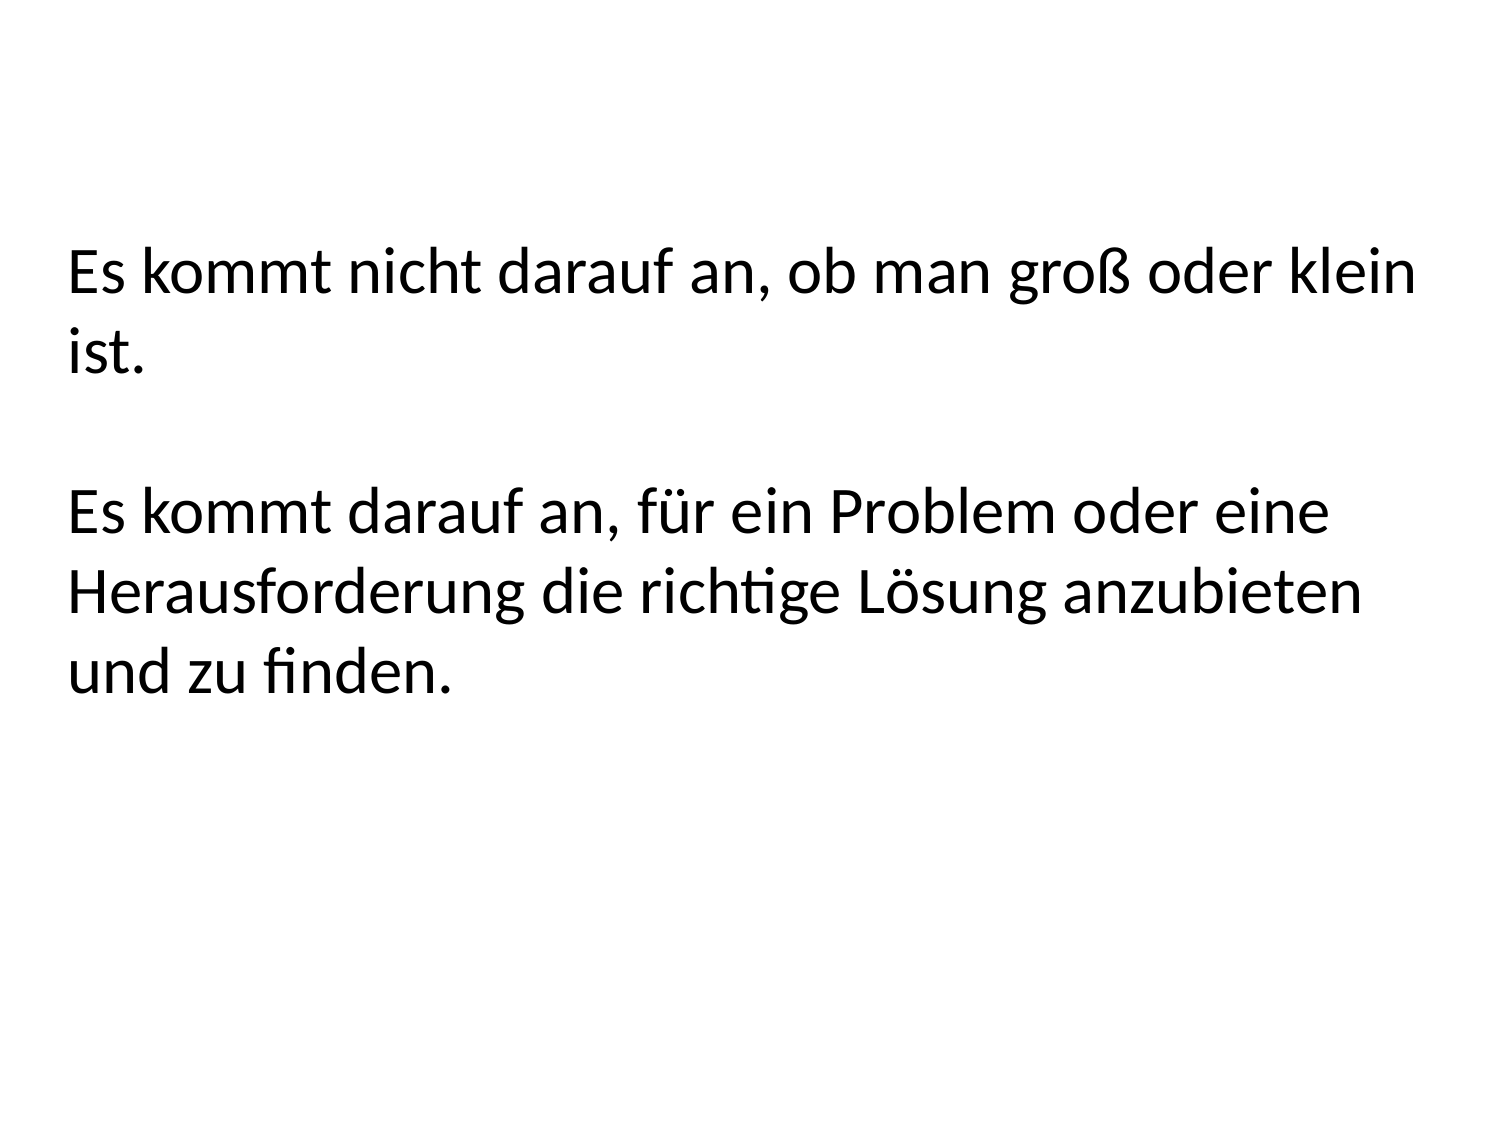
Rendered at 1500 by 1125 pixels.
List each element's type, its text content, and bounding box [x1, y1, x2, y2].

text_box Es kommt nicht darauf an, ob man groß oder klein ist. Es kommt darauf an, für ein Problem oder eine Herausforderung die richtige Lösung anzubieten und zu finden. [53, 219, 1447, 875]
